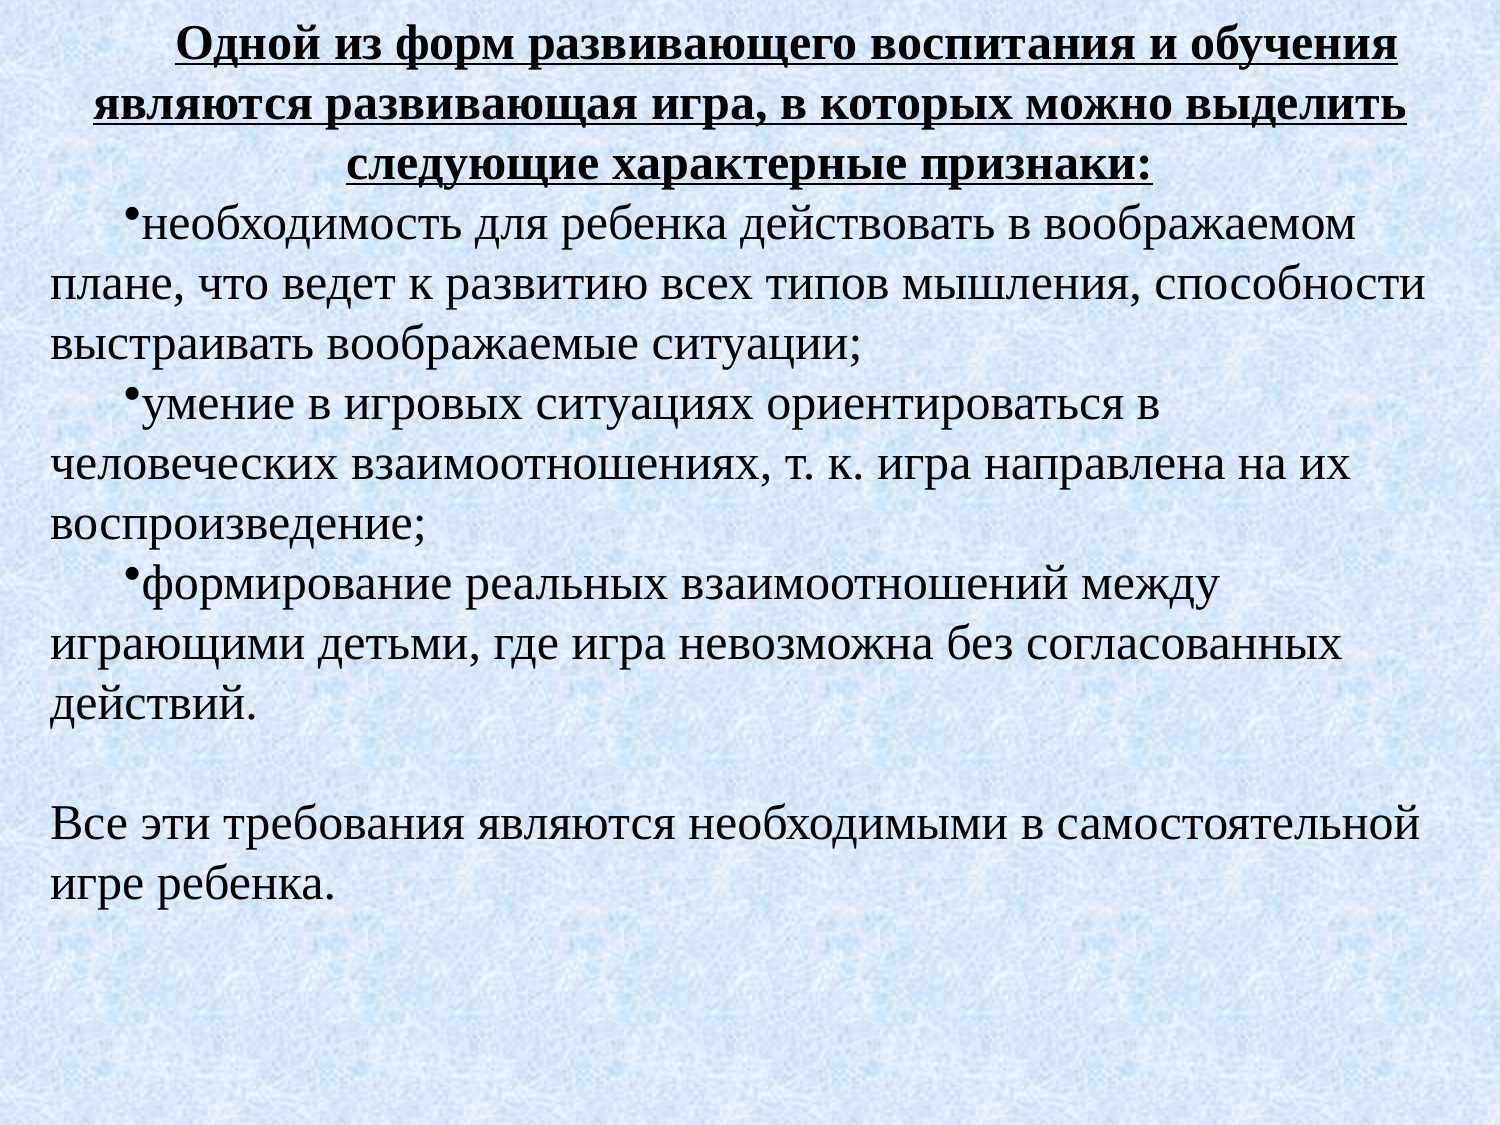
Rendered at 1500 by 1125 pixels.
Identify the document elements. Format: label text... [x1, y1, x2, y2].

text_box Одной из форм развивающего воспитания и обучения являются развивающая игра, в которых можно выделить следующие характерные признаки: необходимость для ребенка действовать в воображаемом плане, что ведет к развитию всех типов мышления, способности выстраивать воображаемые ситуации; умение в игровых ситуациях ориентироваться в человеческих взаимоотношениях, т. к. игра направлена на их воспроизведение; формирование реальных взаимоотношений между играющими детьми, где игра невозможна без согласованных действий. Все эти требования являются необходимыми в самостоятельной игре ребенка. [35, 2, 1465, 1008]
picture [0, 0, 1500, 1125]
